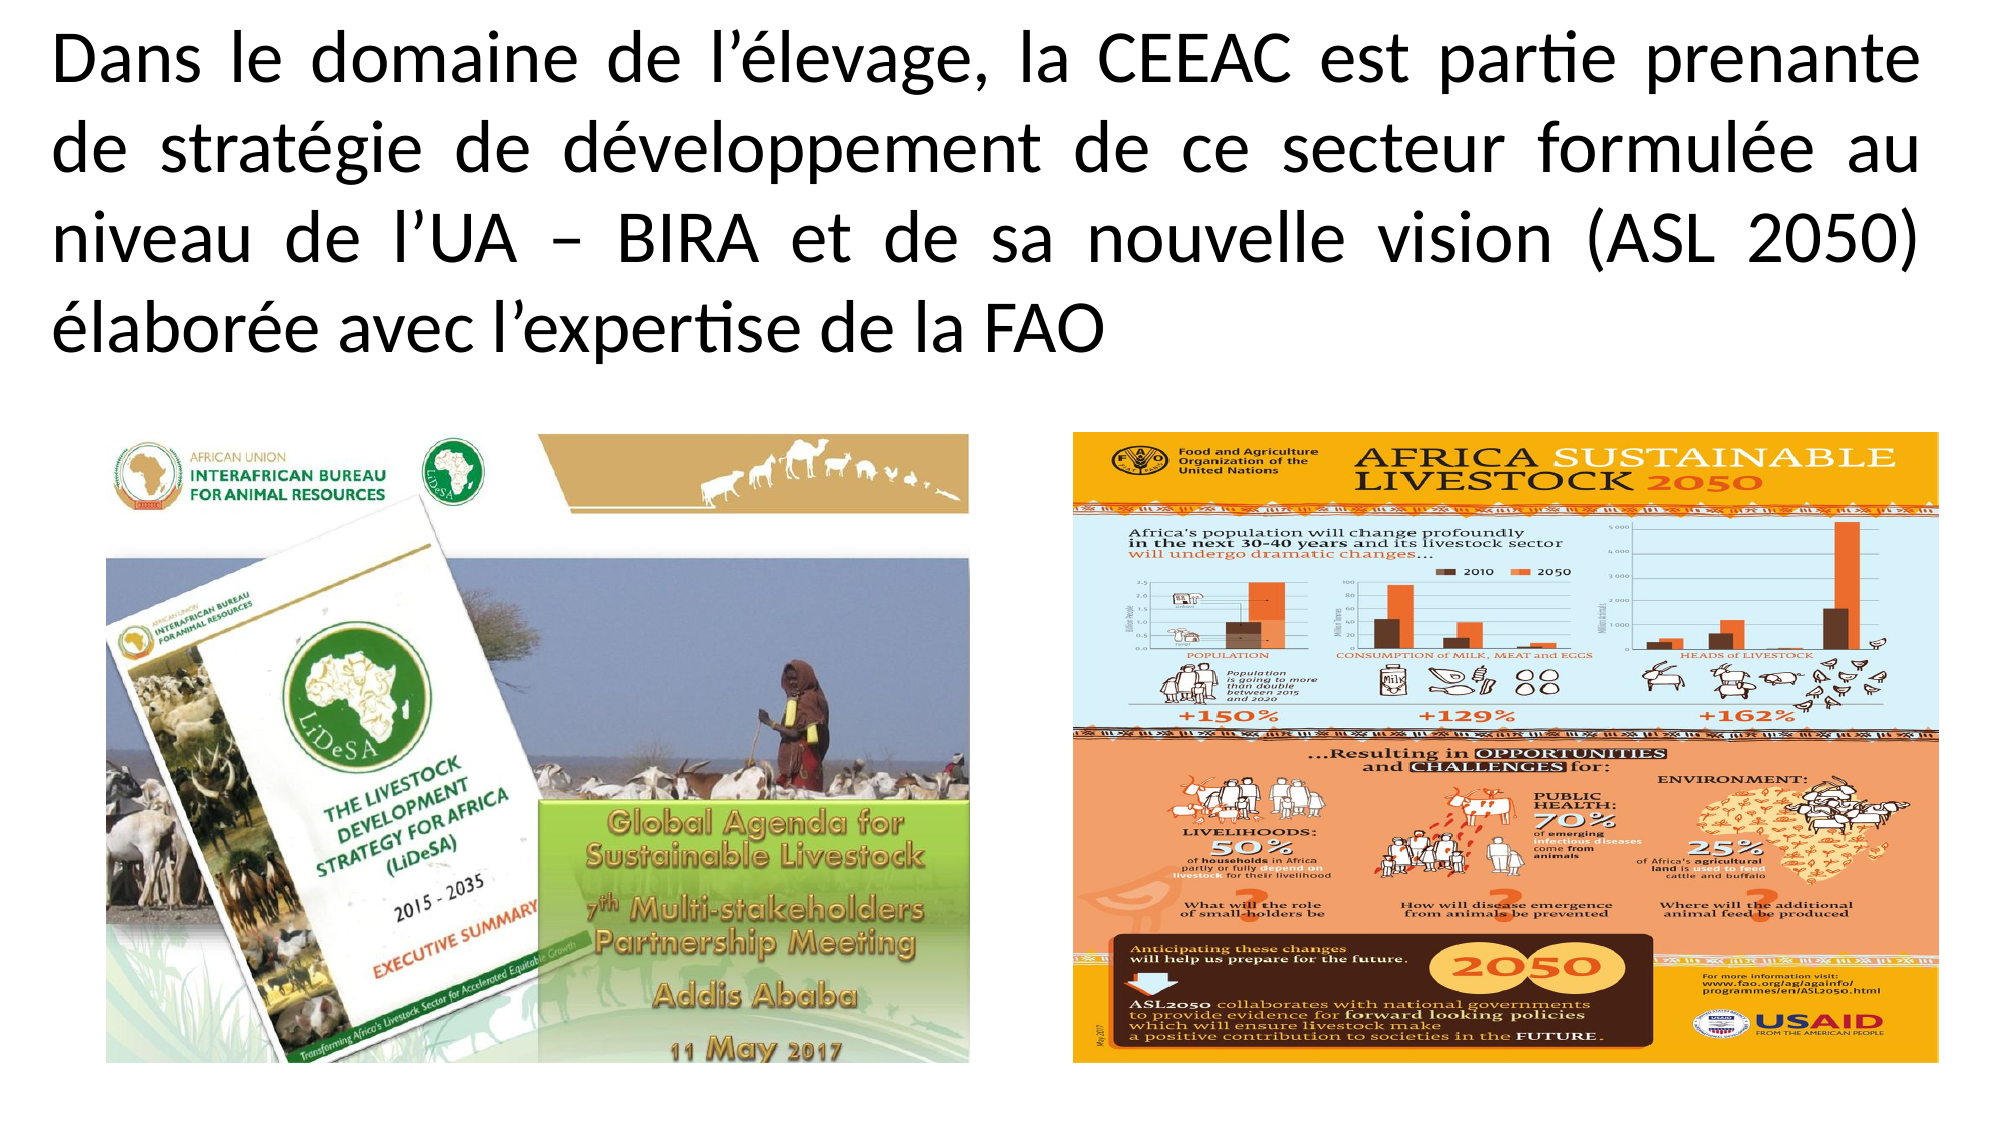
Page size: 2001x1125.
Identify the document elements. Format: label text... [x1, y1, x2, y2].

picture [106, 404, 970, 1063]
text_box Dans le domaine de l’élevage, la CEEAC est partie prenante de stratégie de développement de ce secteur formulée au niveau de l’UA – BIRA et de sa nouvelle vision (ASL 2050) élaborée avec l’expertise de la FAO [37, 0, 1939, 375]
picture [1073, 432, 1939, 1063]
